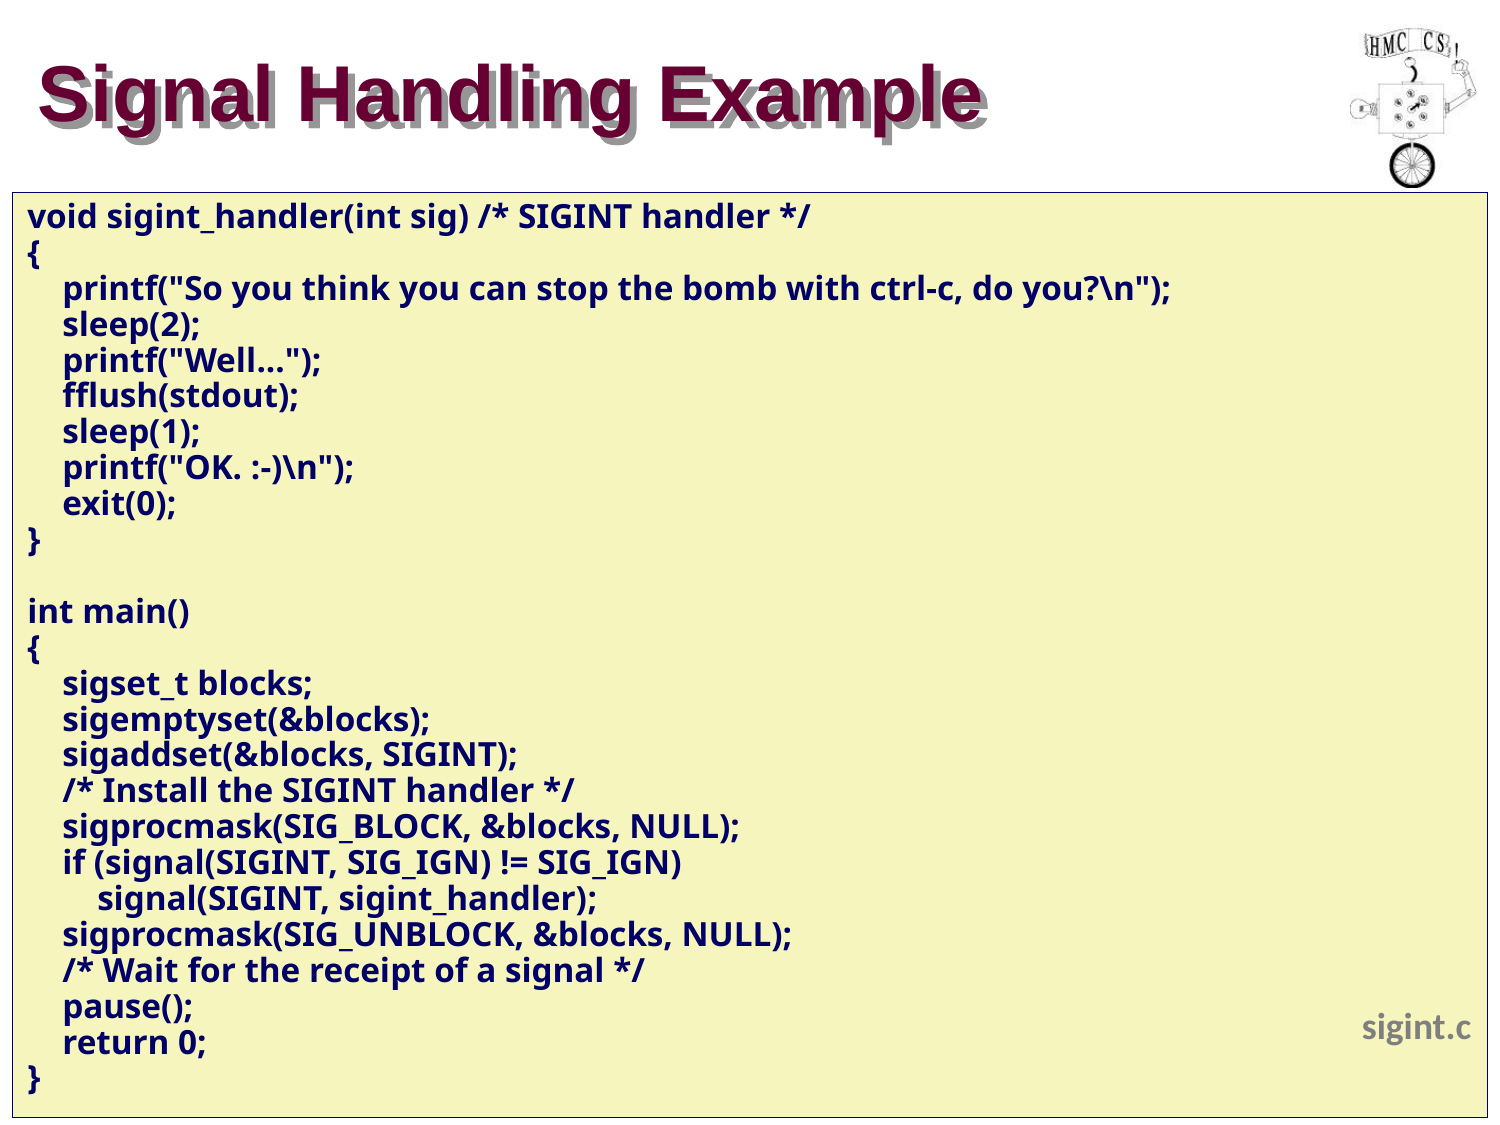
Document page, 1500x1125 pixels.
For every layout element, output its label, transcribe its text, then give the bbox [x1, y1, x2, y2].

title Signal Handling Example [37, 50, 1313, 144]
text_box sigint.c [1347, 999, 1487, 1056]
picture [1350, 24, 1477, 188]
text_box void sigint_handler(int sig) /* SIGINT handler */ { printf("So you think you can stop the bomb with ctrl-c, do you?\n"); sleep(2); printf("Well..."); fflush(stdout); sleep(1); printf("OK. :-)\n"); exit(0); } int main() { sigset_t blocks; sigemptyset(&blocks); sigaddset(&blocks, SIGINT); /* Install the SIGINT handler */ sigprocmask(SIG_BLOCK, &blocks, NULL); if (signal(SIGINT, SIG_IGN) != SIG_IGN) signal(SIGINT, sigint_handler); sigprocmask(SIG_UNBLOCK, &blocks, NULL); /* Wait for the receipt of a signal */ pause(); return 0; } [12, 192, 1488, 1118]
